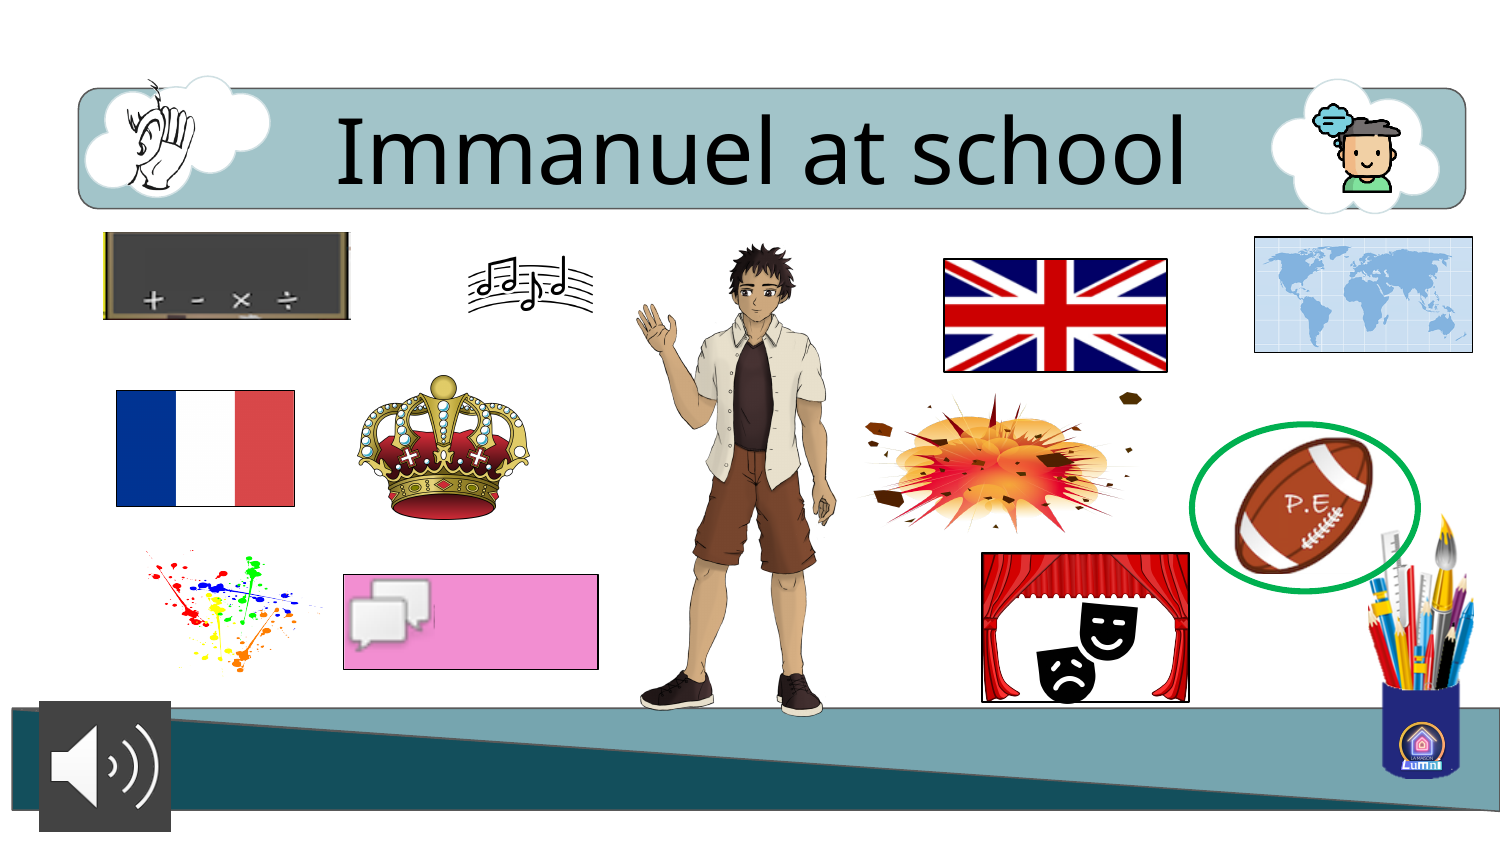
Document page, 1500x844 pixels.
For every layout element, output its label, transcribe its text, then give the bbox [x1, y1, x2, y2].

picture [357, 375, 531, 521]
picture [145, 550, 324, 678]
text_box [1244, 421, 1366, 434]
picture [1359, 513, 1485, 782]
picture [461, 192, 1142, 743]
text_box [1383, 443, 1421, 572]
picture [1311, 103, 1401, 193]
picture [1255, 237, 1473, 353]
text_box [982, 553, 1189, 714]
picture [37, 699, 172, 834]
text_box [1245, 582, 1365, 595]
text_box Immanuel at school [154, 77, 1372, 264]
picture [117, 390, 295, 507]
picture [944, 259, 1167, 372]
text_box [1188, 446, 1223, 570]
picture [111, 77, 197, 194]
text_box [102, 231, 351, 321]
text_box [344, 574, 598, 670]
picture [1228, 435, 1414, 574]
